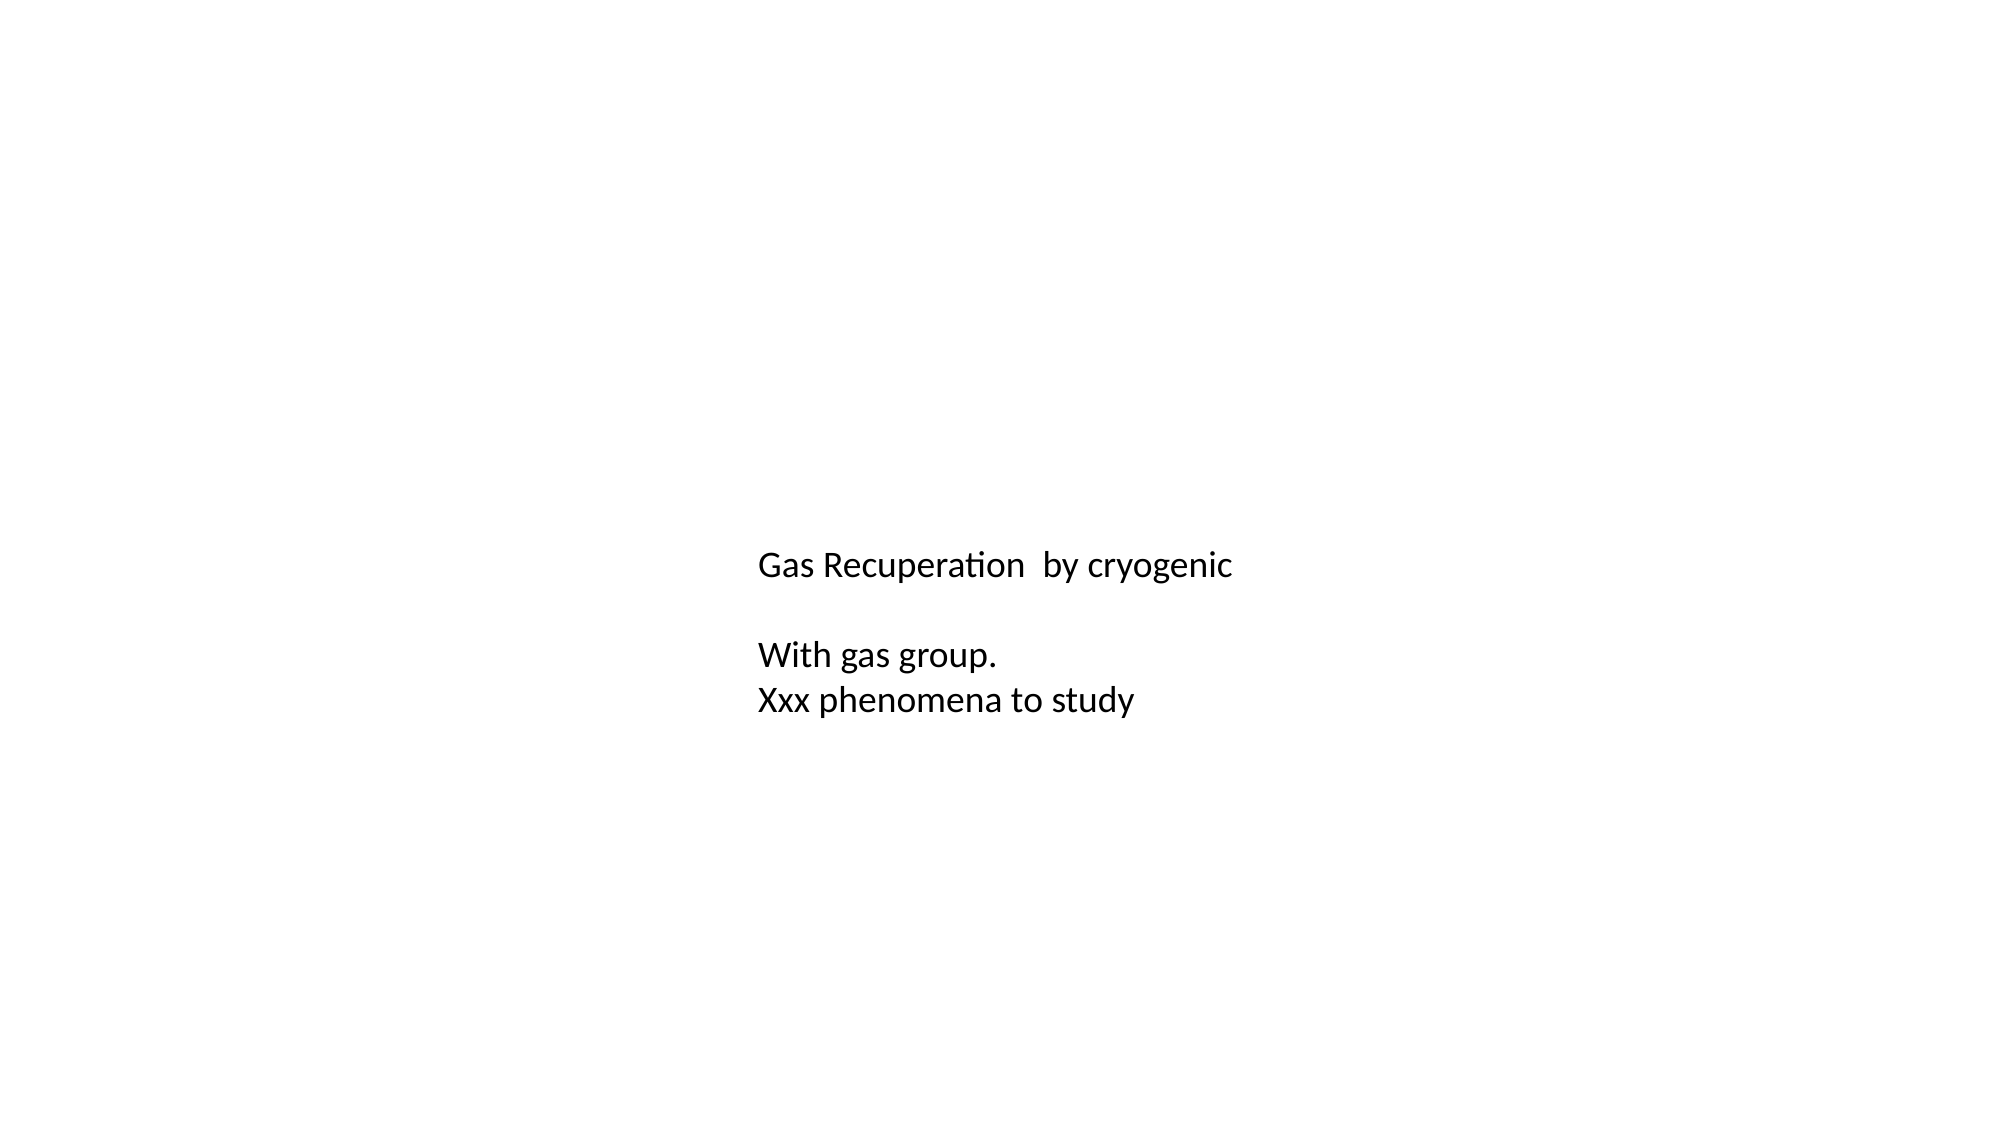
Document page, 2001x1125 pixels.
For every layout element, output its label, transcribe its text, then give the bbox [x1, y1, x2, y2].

text_box Gas Recuperation by cryogenic With gas group. Xxx phenomena to study [743, 532, 1248, 727]
